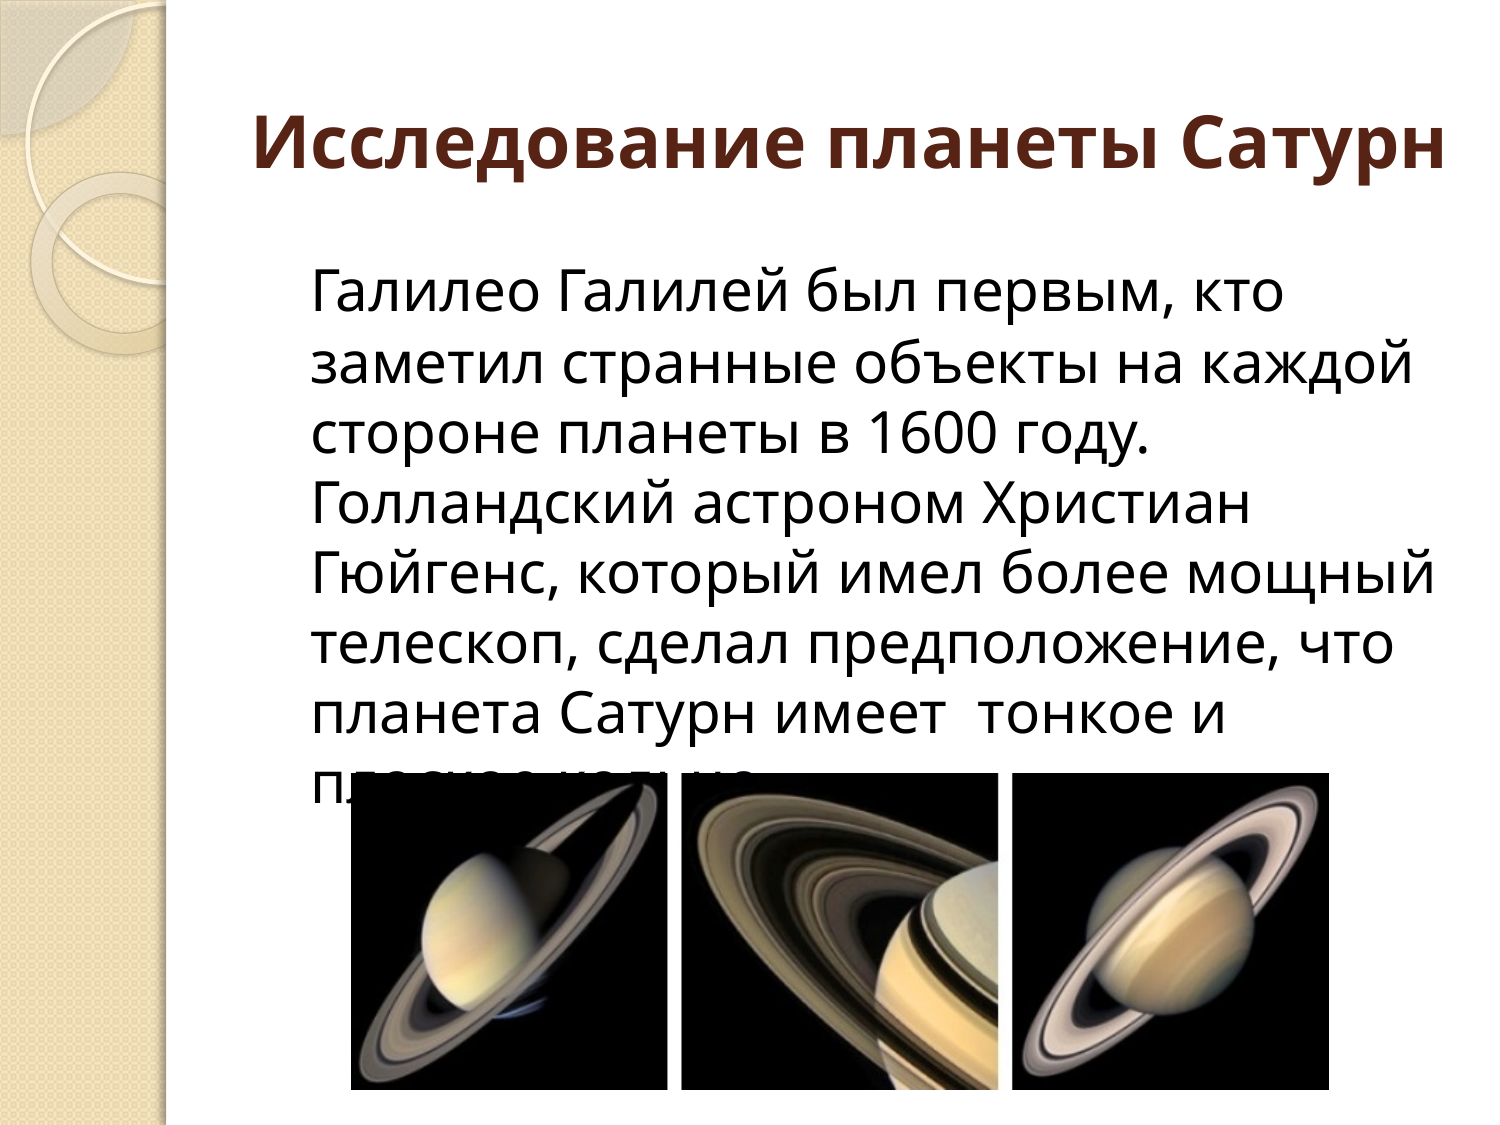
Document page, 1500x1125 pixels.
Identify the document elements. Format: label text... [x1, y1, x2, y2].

list Галилео Галилей был первым, кто заметил странные объекты на каждой стороне планеты в 1600 году. Голландский астроном Христиан Гюйгенс, который имел более мощный телескоп, сделал предположение, что планета Сатурн имеет тонкое и плоское кольцо. [235, 237, 1466, 786]
title Исследование планеты Сатурн [235, 45, 1466, 233]
picture [351, 773, 1330, 1091]
